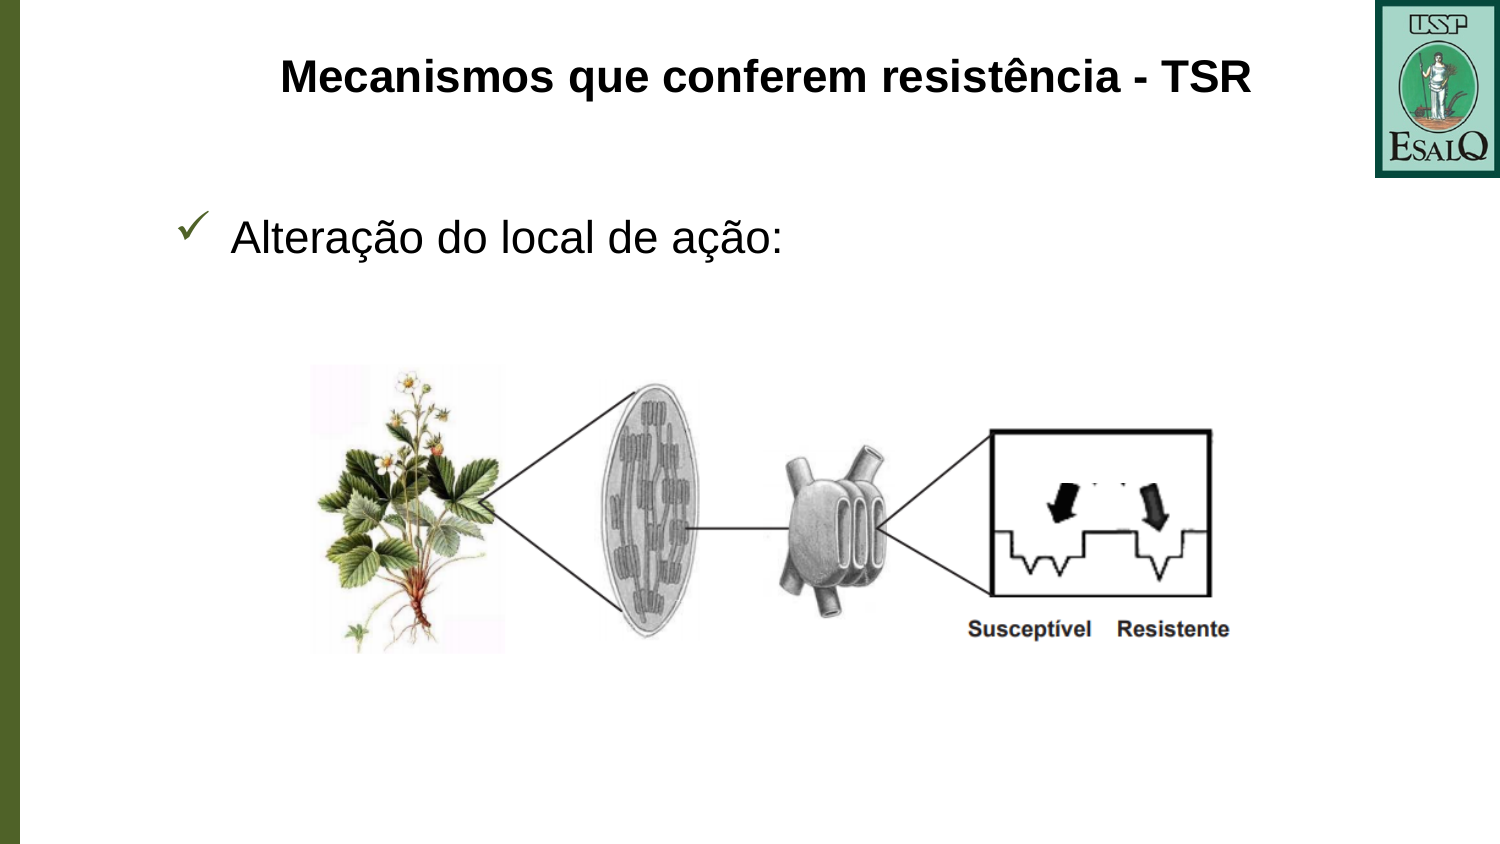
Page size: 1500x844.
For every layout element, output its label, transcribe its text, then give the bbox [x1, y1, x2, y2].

text_box [0, 0, 20, 844]
picture [230, 344, 1270, 659]
text_box Alteração do local de ação: [159, 200, 1176, 381]
text_box Mecanismos que conferem resistência - TSR [265, 39, 1282, 220]
picture [1374, 0, 1500, 178]
